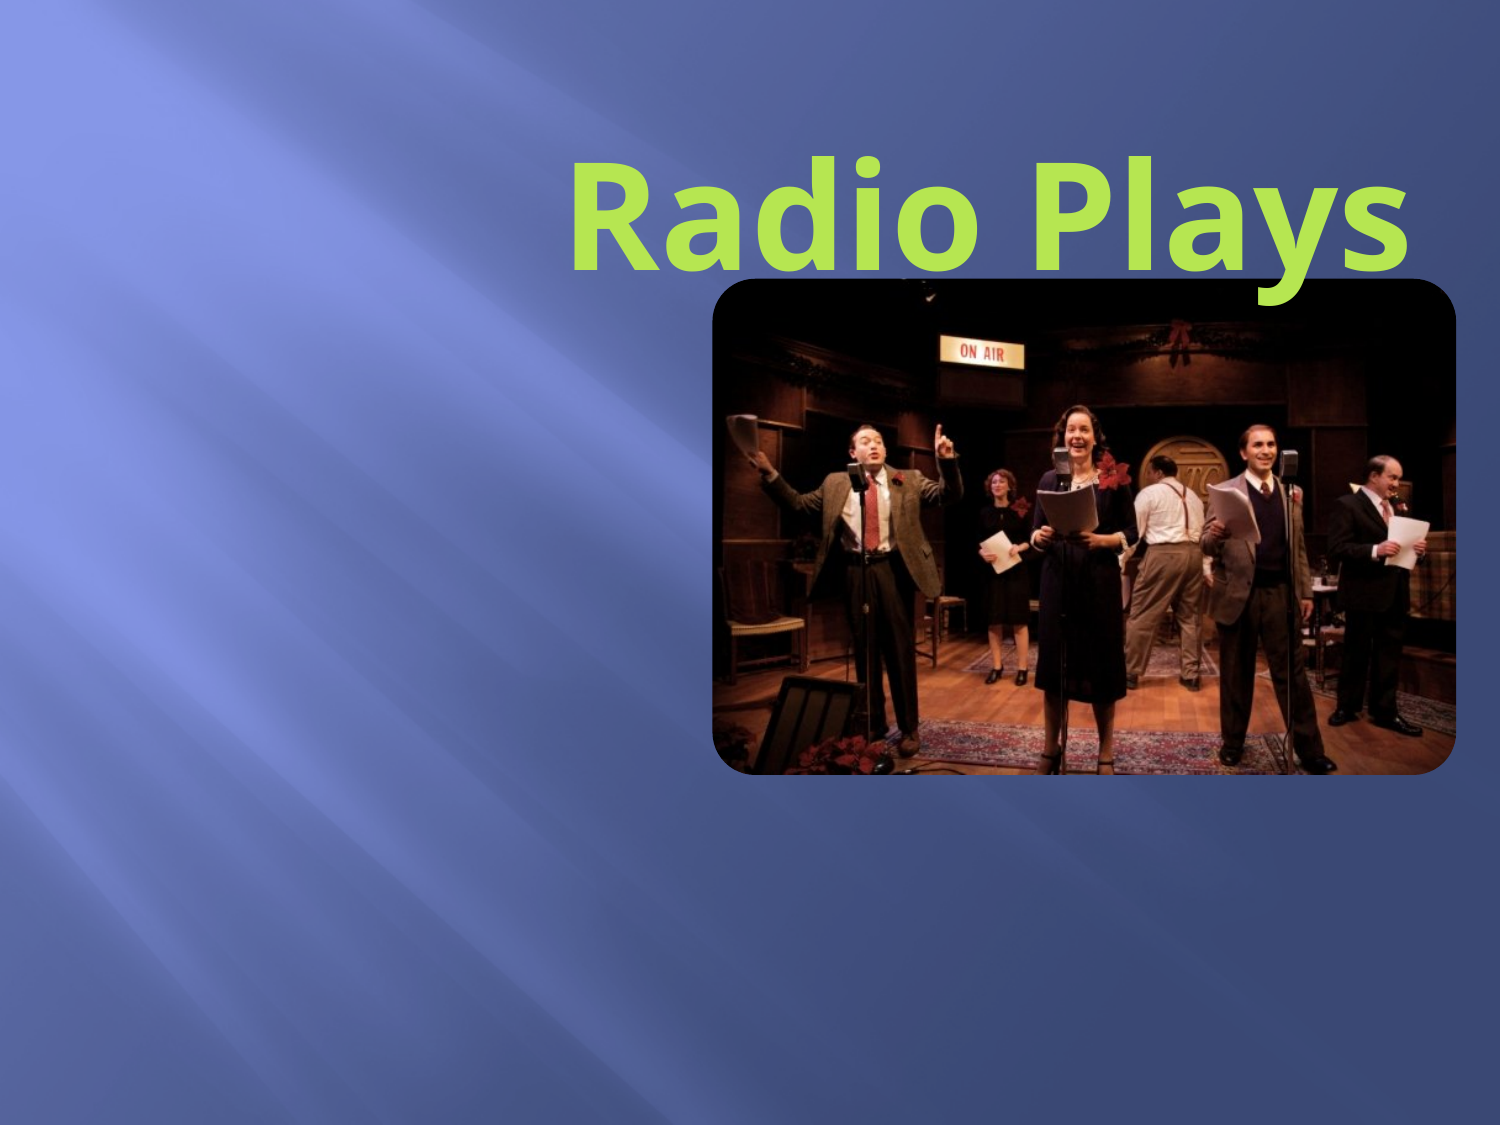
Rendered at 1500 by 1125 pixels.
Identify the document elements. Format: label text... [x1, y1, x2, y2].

picture [712, 278, 1457, 776]
title Radio Plays [500, 75, 1475, 300]
